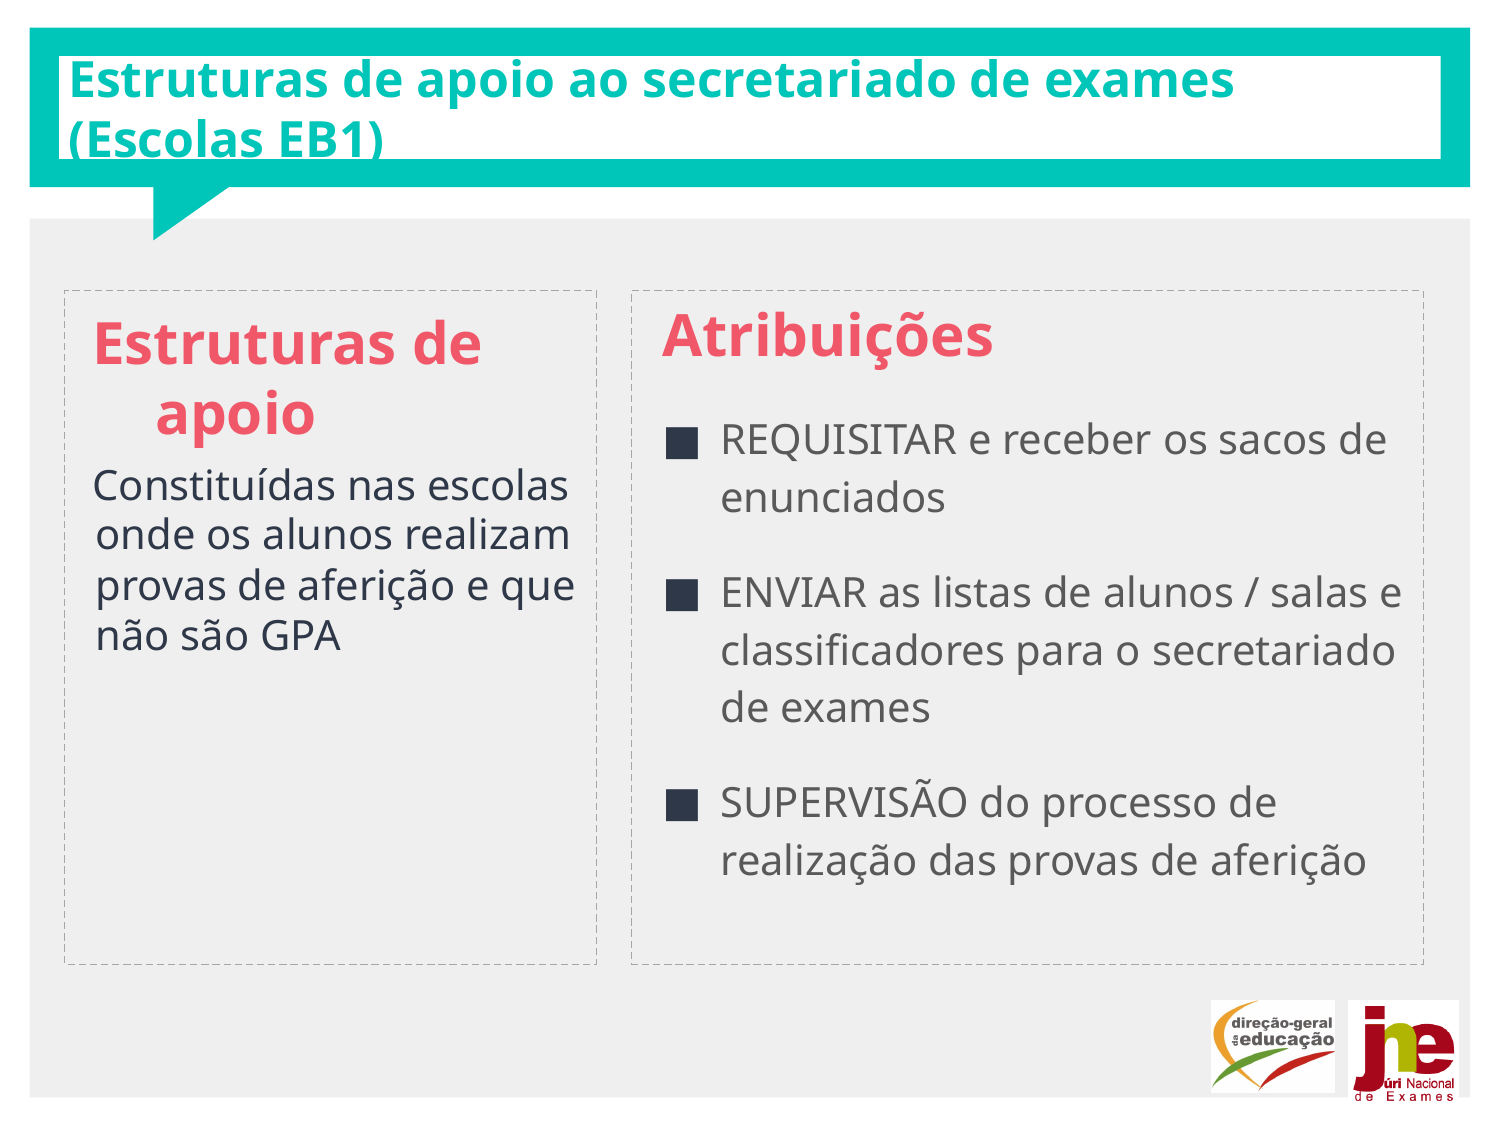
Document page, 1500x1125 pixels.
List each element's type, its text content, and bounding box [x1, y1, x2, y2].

title Estruturas de apoio ao secretariado de exames (Escolas EB1) [53, 27, 1441, 188]
list Estruturas de apoio Constituídas nas escolas onde os alunos realizam provas de aferição e que não são GPA [64, 290, 597, 965]
text_box Atribuições REQUISITAR e receber os sacos de enunciados ENVIAR as listas de alunos / salas e classificadores para o secretariado de exames SUPERVISÃO do processo de realização das provas de aferição [631, 290, 1424, 965]
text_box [1211, 1000, 1459, 1107]
